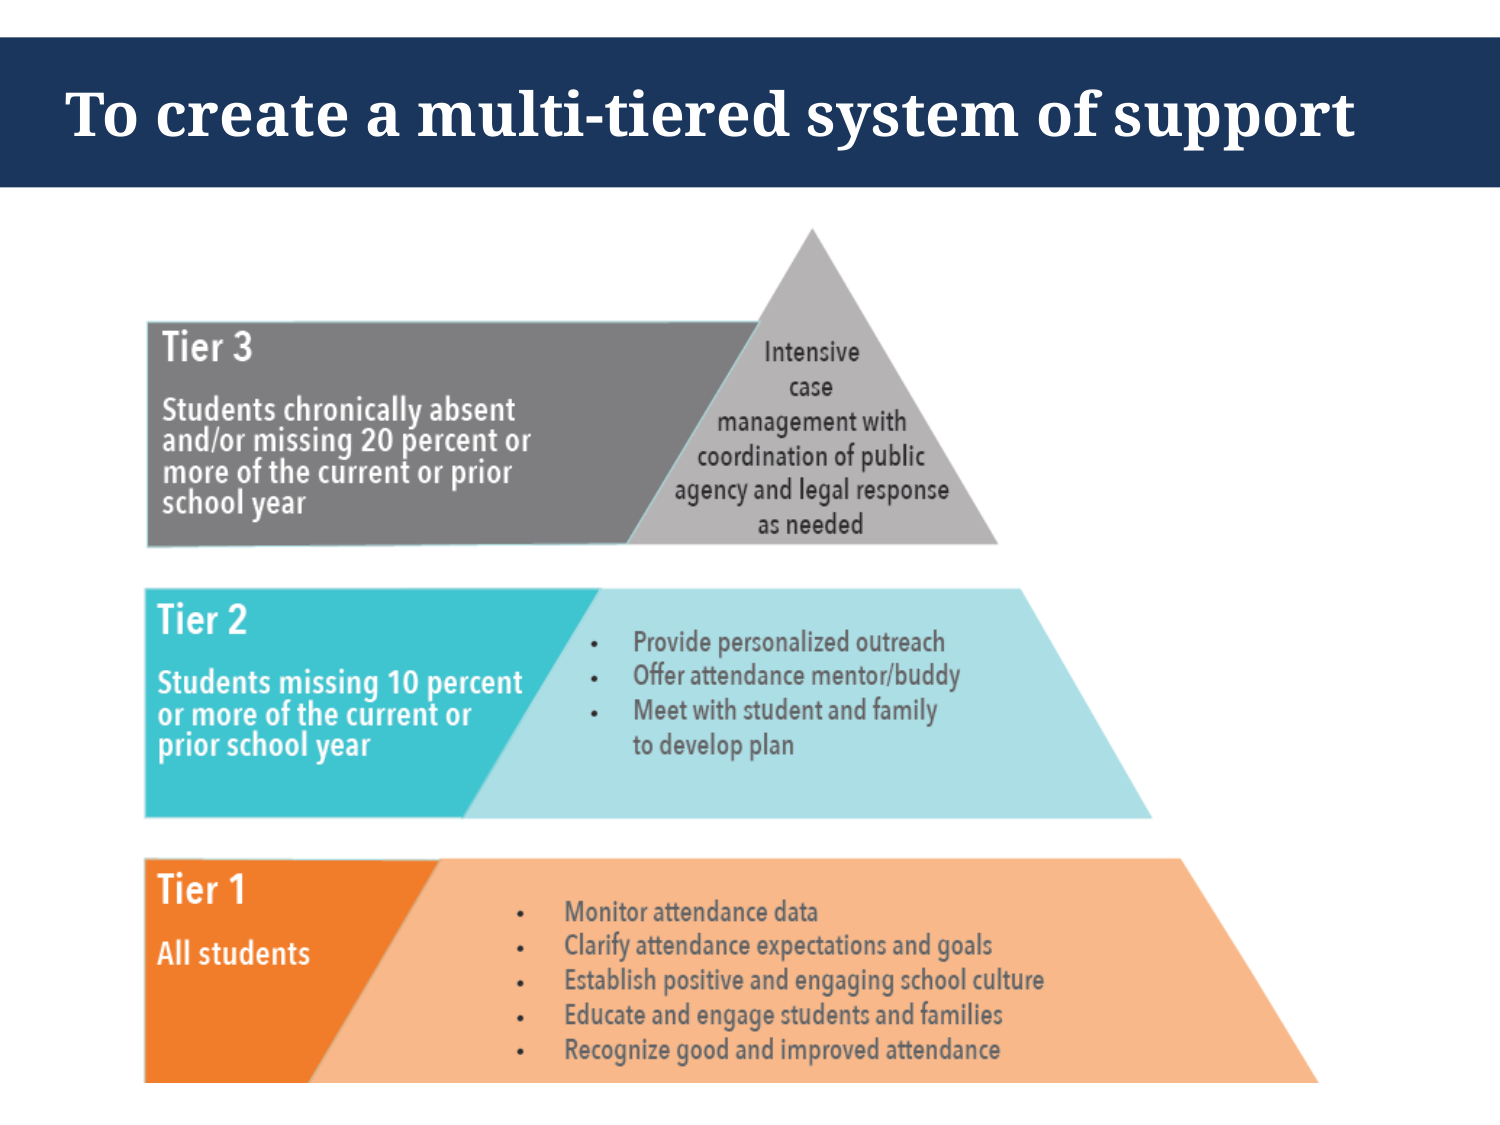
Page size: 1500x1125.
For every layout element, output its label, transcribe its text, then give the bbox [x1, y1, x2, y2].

title To create a multi-tiered system of support [50, 37, 1413, 188]
picture [138, 212, 1324, 1083]
